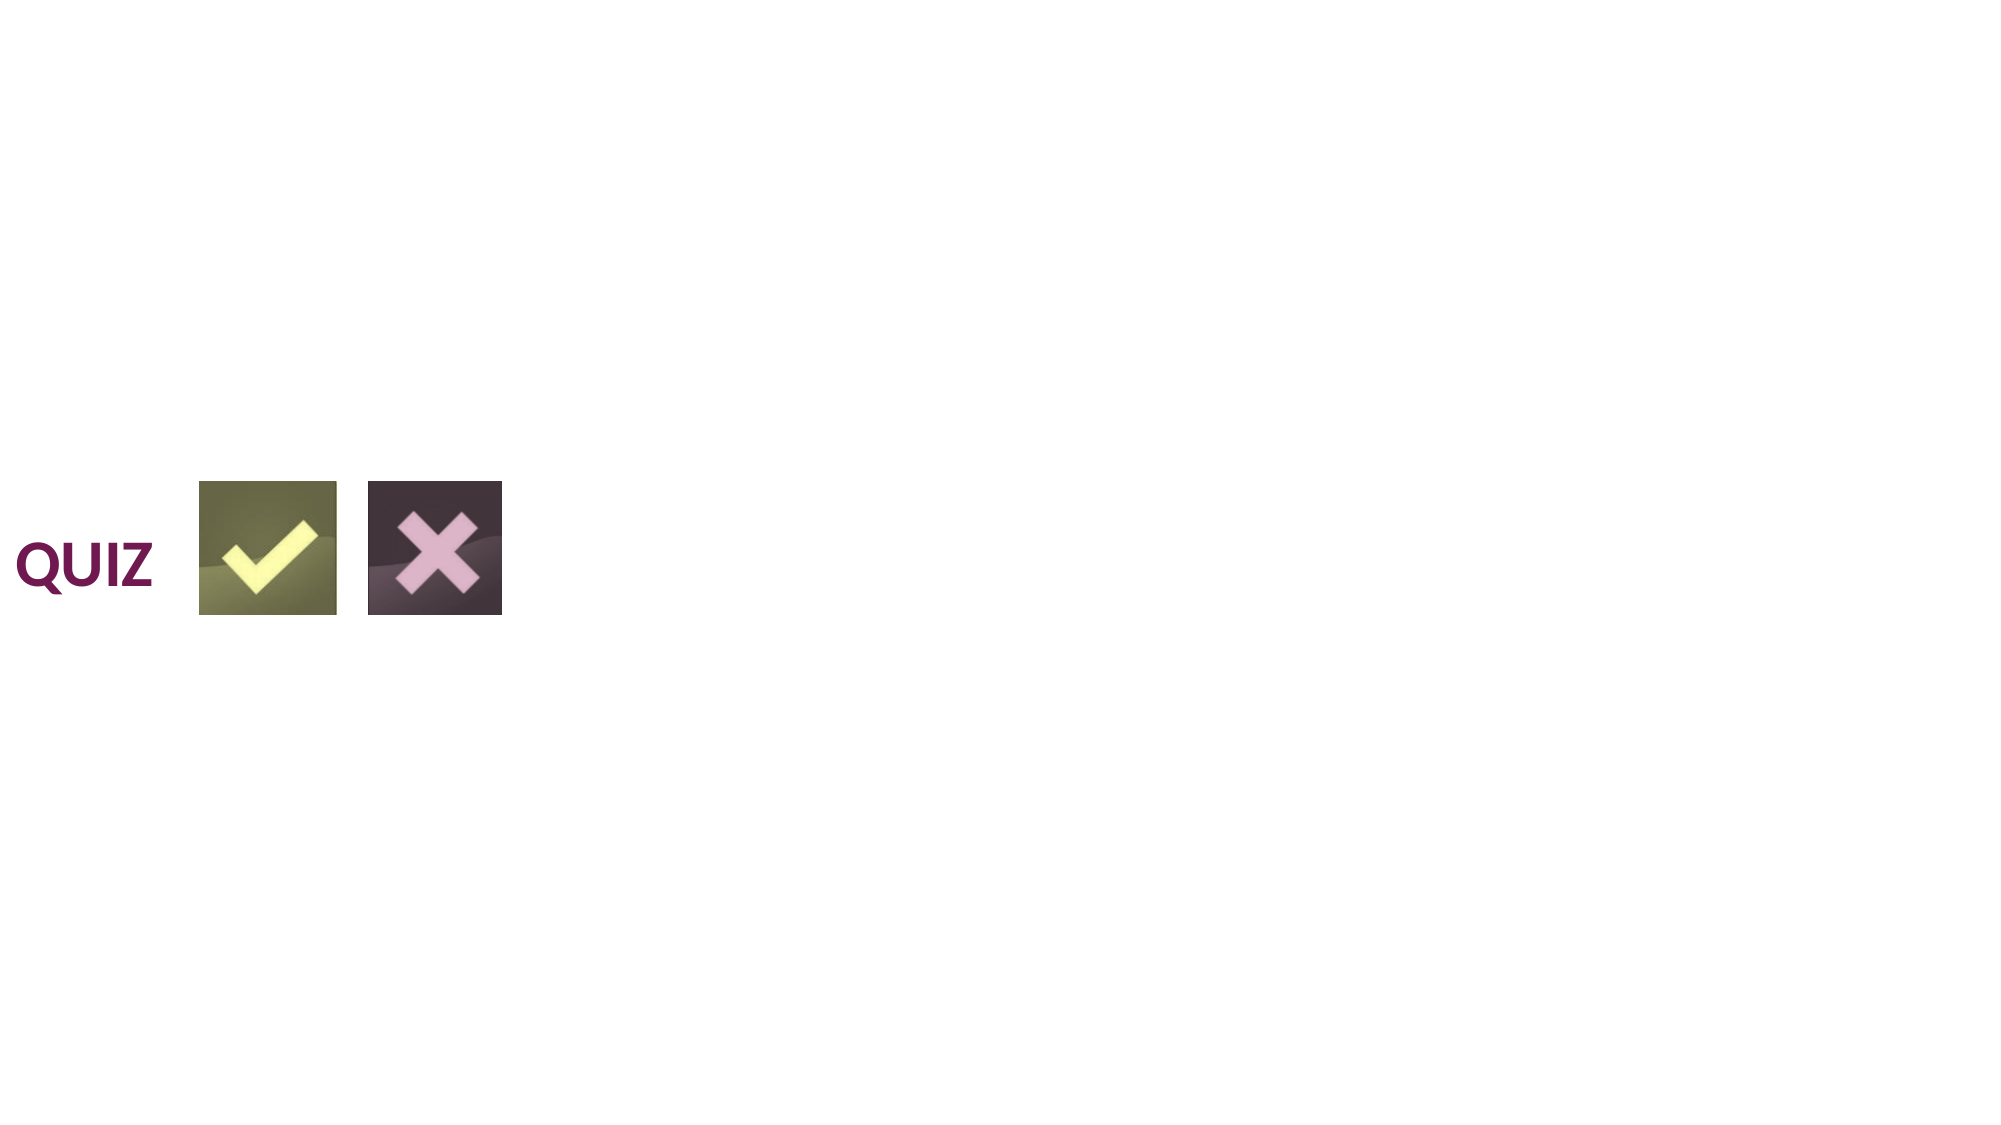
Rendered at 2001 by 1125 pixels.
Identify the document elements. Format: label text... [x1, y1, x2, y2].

title QUIZ [0, 475, 2000, 609]
picture [199, 481, 337, 615]
picture [368, 481, 502, 615]
